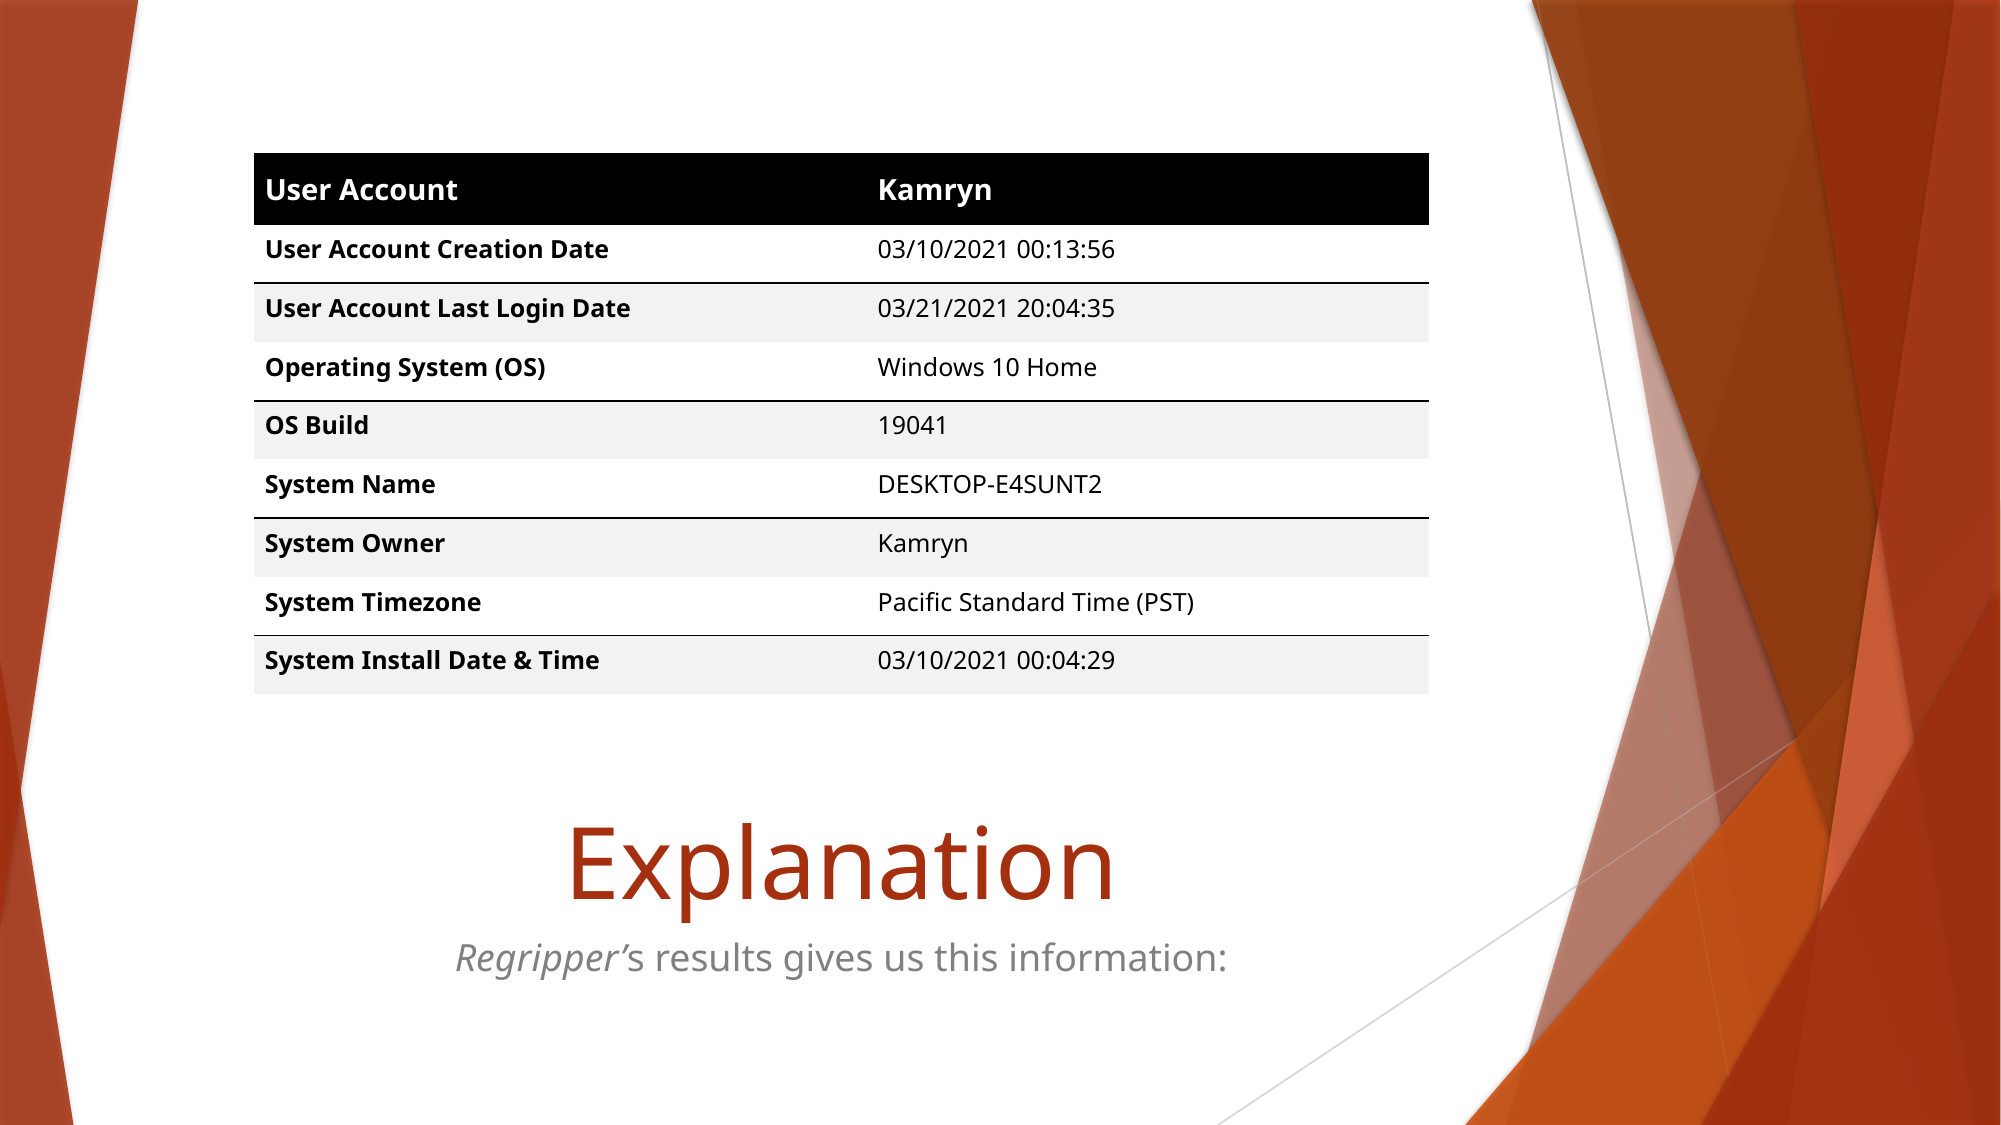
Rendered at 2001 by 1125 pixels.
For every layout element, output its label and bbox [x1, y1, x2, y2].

text_box [0, 0, 2000, 1125]
